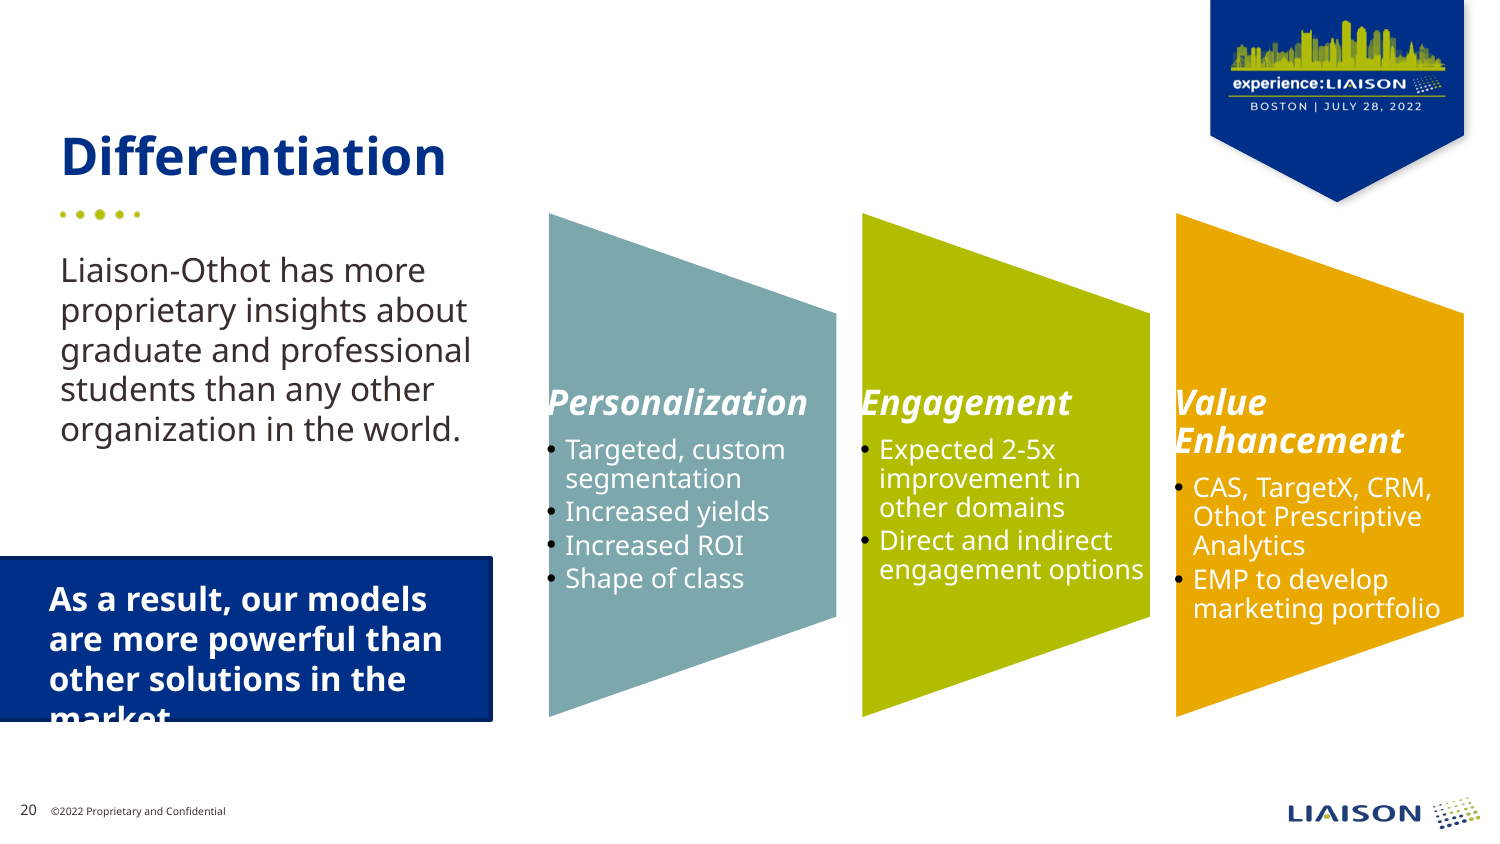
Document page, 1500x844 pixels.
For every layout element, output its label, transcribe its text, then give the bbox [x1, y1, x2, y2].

text_box As a result, our models are more powerful than other solutions in the market. [32, 569, 499, 747]
list Differentiation [45, 122, 944, 188]
picture [1217, 11, 1457, 122]
picture [53, 203, 147, 227]
text_box [0, 556, 493, 722]
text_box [546, 209, 1467, 721]
text_box Liaison-Othot has more proprietary insights about graduate and professional students than any other organization in the world. [45, 241, 509, 456]
